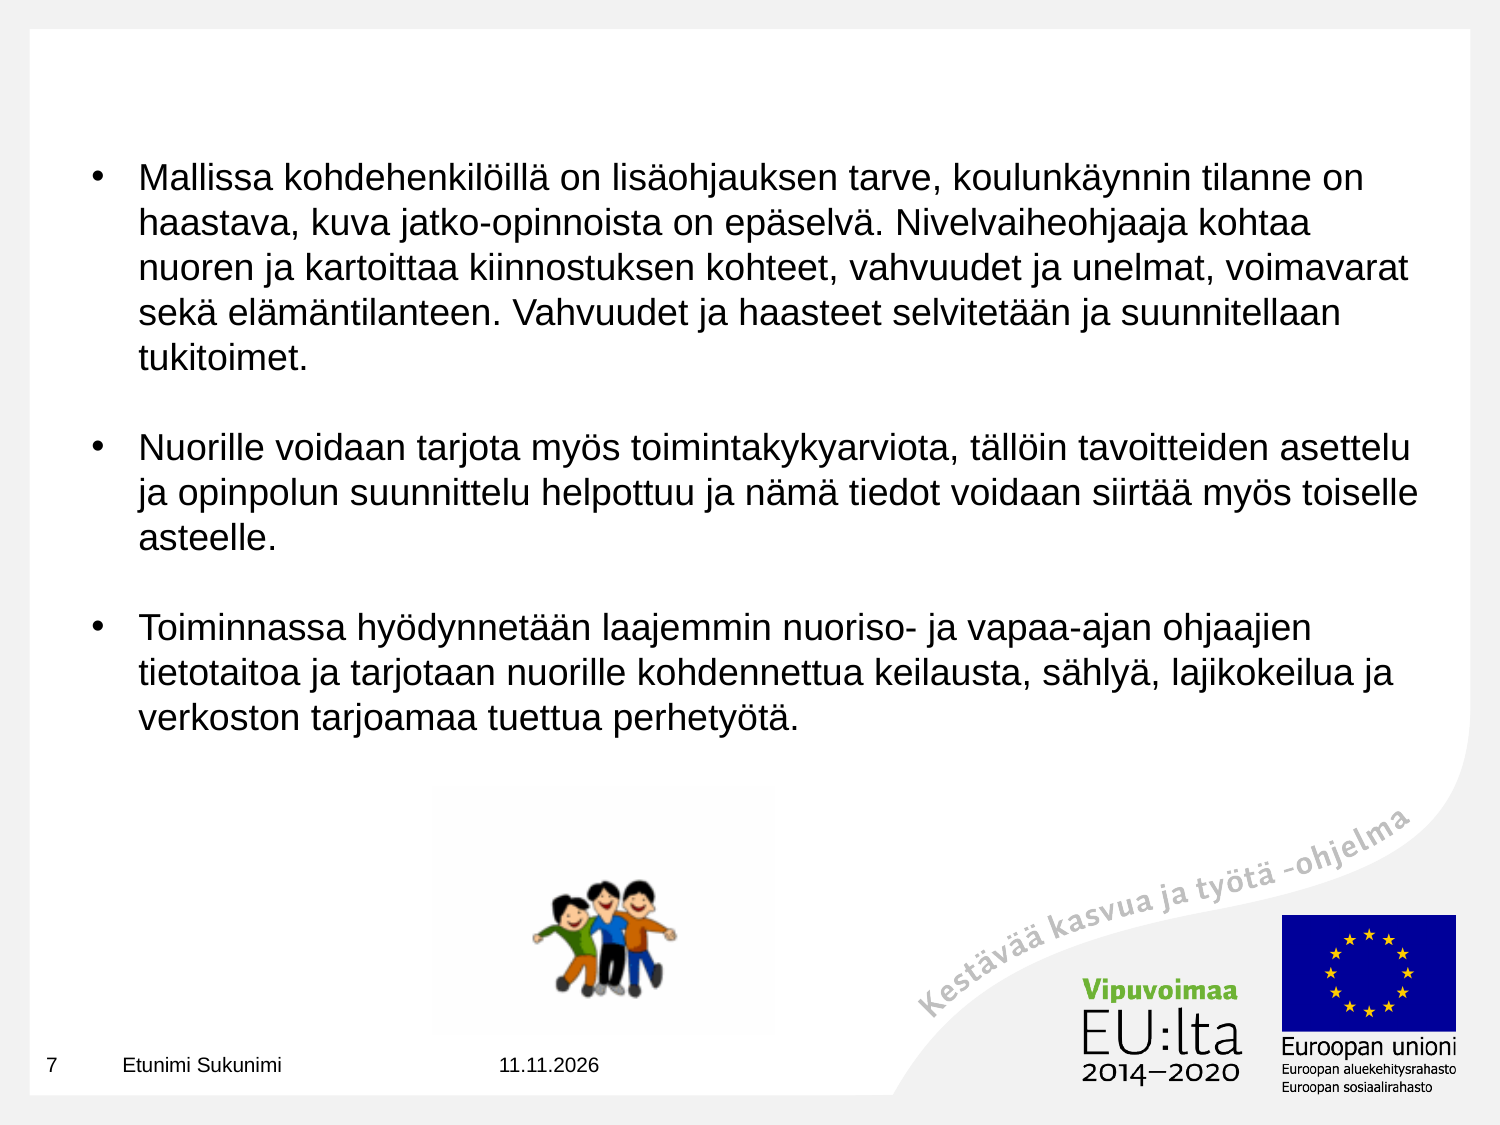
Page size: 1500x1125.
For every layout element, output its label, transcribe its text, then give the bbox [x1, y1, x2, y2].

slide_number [437, 1045, 615, 1094]
picture [0, 0, 1500, 1125]
footer Etunimi Sukunimi [107, 1035, 433, 1094]
slide_number 7 [31, 1035, 102, 1094]
text_box Mallissa kohdehenkilöillä on lisäohjauksen tarve, koulunkäynnin tilanne on haastava, kuva jatko-opinnoista on epäselvä. Nivelvaiheohjaaja kohtaa nuoren ja kartoittaa kiinnostuksen kohteet, vahvuudet ja unelmat, voimavarat sekä elämäntilanteen. Vahvuudet ja haasteet selvitetään ja suunnitellaan tukitoimet. Nuorille voidaan tarjota myös toimintakykyarviota, tällöin tavoitteiden asettelu ja opinpolun suunnittelu helpottuu ja nämä tiedot voidaan siirtää myös toiselle asteelle. Toiminnassa hyödynnetään laajemmin nuoriso- ja vapaa-ajan ohjaajien tietotaitoa ja tarjotaan nuorille kohdennettua keilausta, sählyä, lajikokeilua ja verkoston tarjoamaa tuettua perhetyötä. [76, 145, 1447, 746]
